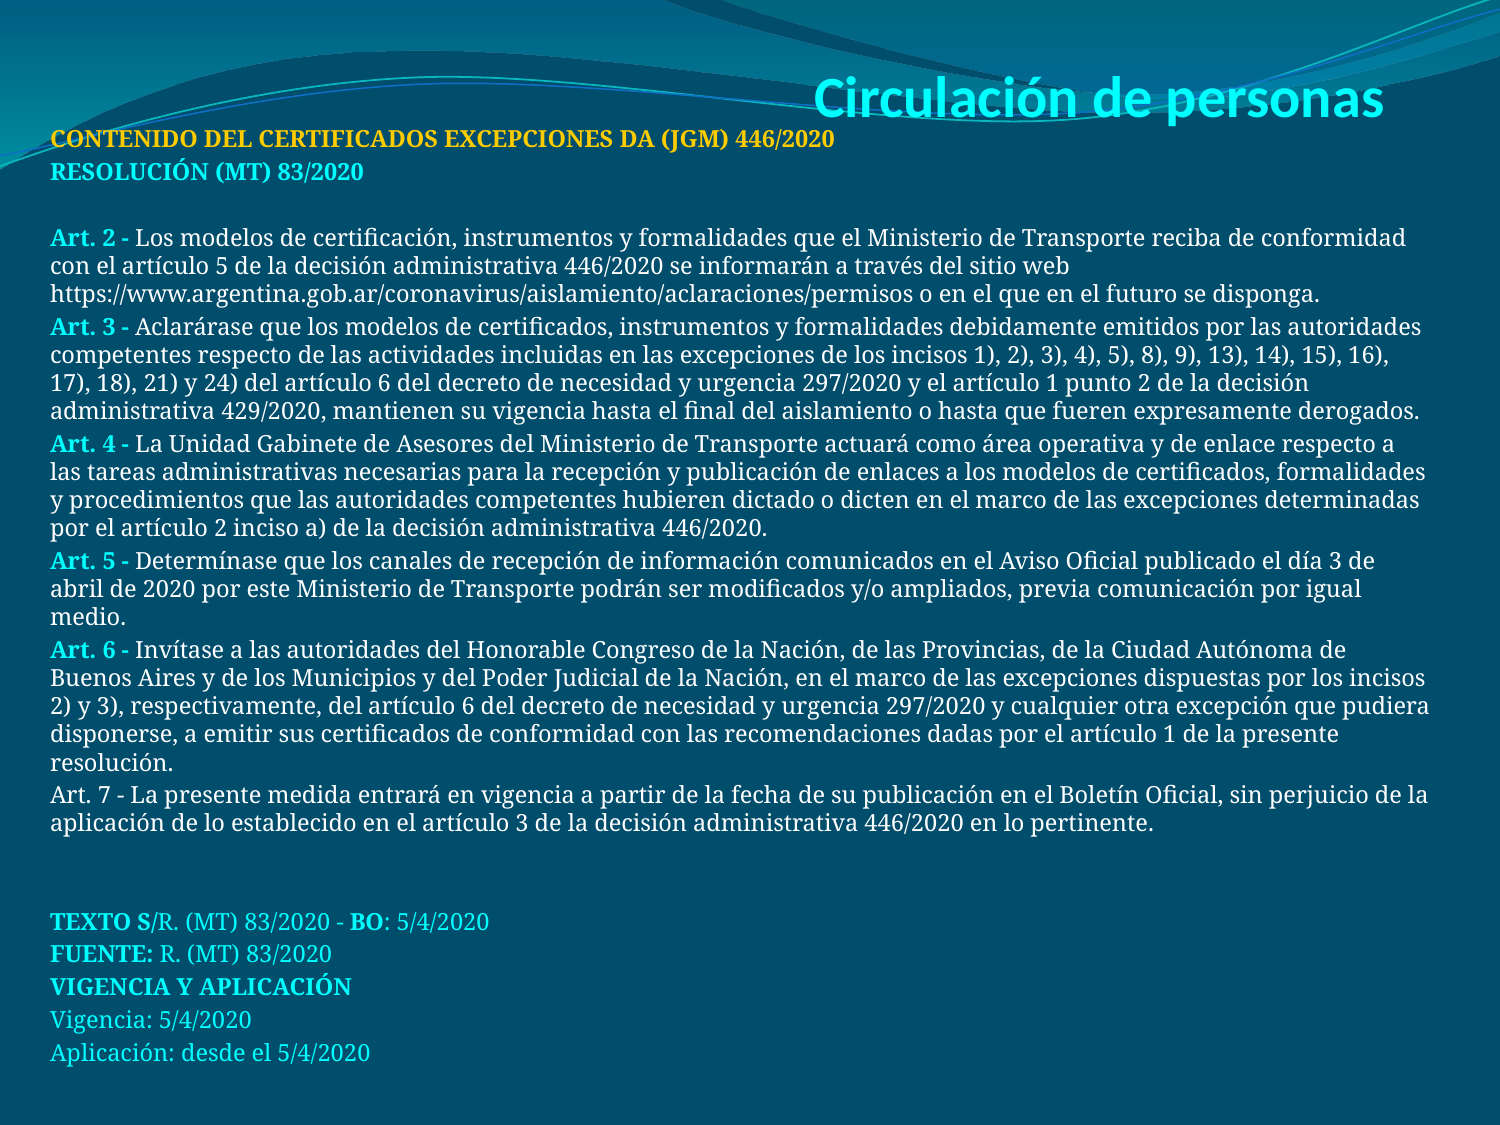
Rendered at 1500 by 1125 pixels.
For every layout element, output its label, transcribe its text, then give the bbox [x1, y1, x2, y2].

title Circulación de personas [112, 23, 1388, 117]
subtitle CONTENIDO DEL CERTIFICADOS EXCEPCIONES DA (JGM) 446/2020 RESOLUCIÓN (MT) 83/2020 Art. 2 - Los modelos de certificación, instrumentos y formalidades que el Ministerio de Transporte reciba de conformidad con el artículo 5 de la decisión administrativa 446/2020 se informarán a través del sitio web https://www.argentina.gob.ar/coronavirus/aislamiento/aclaraciones/permisos o en el que en el futuro se disponga. Art. 3 - Aclarárase que los modelos de certificados, instrumentos y formalidades debidamente emitidos por las autoridades competentes respecto de las actividades incluidas en las excepciones de los incisos 1), 2), 3), 4), 5), 8), 9), 13), 14), 15), 16), 17), 18), 21) y 24) del artículo 6 del decreto de necesidad y urgencia 297/2020 y el artículo 1 punto 2 de la decisión administrativa 429/2020, mantienen su vigencia hasta el final del aislamiento o hasta que fueren expresamente derogados. Art. 4 - La Unidad Gabinete de Asesores del Ministerio de Transporte actuará como área operativa y de enlace respecto a las tareas administrativas necesarias para la recepción y publicación de enlaces a los modelos de certificados, formalidades y procedimientos que las autoridades competentes hubieren dictado o dicten en el marco de las excepciones determinadas por el artículo 2 inciso a) de la decisión administrativa 446/2020. Art. 5 - Determínase que los canales de recepción de información comunicados en el Aviso Oficial publicado el día 3 de abril de 2020 por este Ministerio de Transporte podrán ser modificados y/o ampliados, previa comunicación por igual medio. Art. 6 - Invítase a las autoridades del Honorable Congreso de la Nación, de las Provincias, de la Ciudad Autónoma de Buenos Aires y de los Municipios y del Poder Judicial de la Nación, en el marco de las excepciones dispuestas por los incisos 2) y 3), respectivamente, del artículo 6 del decreto de necesidad y urgencia 297/2020 y cualquier otra excepción que pudiera disponerse, a emitir sus certificados de conformidad con las recomendaciones dadas por el artículo 1 de la presente resolución. Art. 7 - La presente medida entrará en vigencia a partir de la fecha de su publicación en el Boletín Oficial, sin perjuicio de la aplicación de lo establecido en el artículo 3 de la decisión administrativa 446/2020 en lo pertinente. TEXTO S/R. (MT) 83/2020 - BO: 5/4/2020 FUENTE: R. (MT) 83/2020 VIGENCIA Y APLICACIÓN Vigencia: 5/4/2020 Aplicación: desde el 5/4/2020 [50, 117, 1440, 1102]
